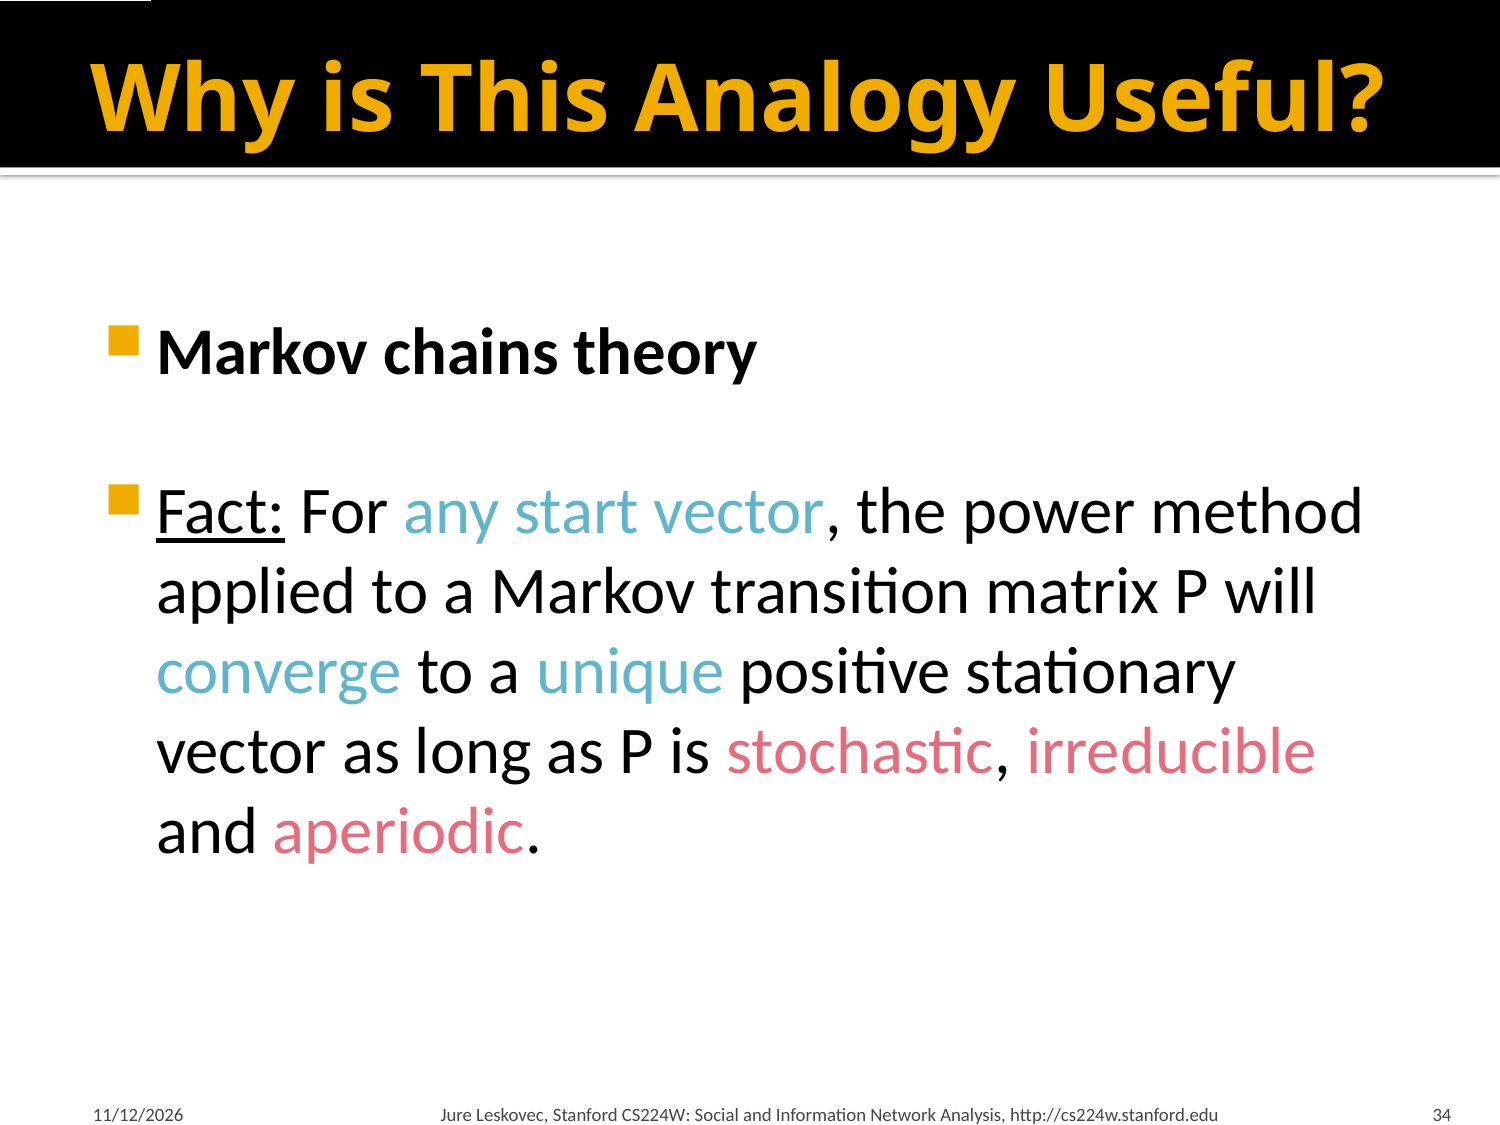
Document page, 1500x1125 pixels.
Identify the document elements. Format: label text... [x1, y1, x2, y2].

title Why is This Analogy Useful? [75, 12, 1425, 175]
slide_number 34 [1345, 1080, 1467, 1125]
list Markov chains theory Fact: For any start vector, the power method applied to a Markov transition matrix P will converge to a unique positive stationary vector as long as P is stochastic, irreducible and aperiodic. [75, 212, 1425, 1075]
footer Jure Leskovec, Stanford CS224W: Social and Information Network Analysis, http://cs224w.stanford.edu [433, 1080, 1337, 1125]
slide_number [75, 1080, 425, 1125]
